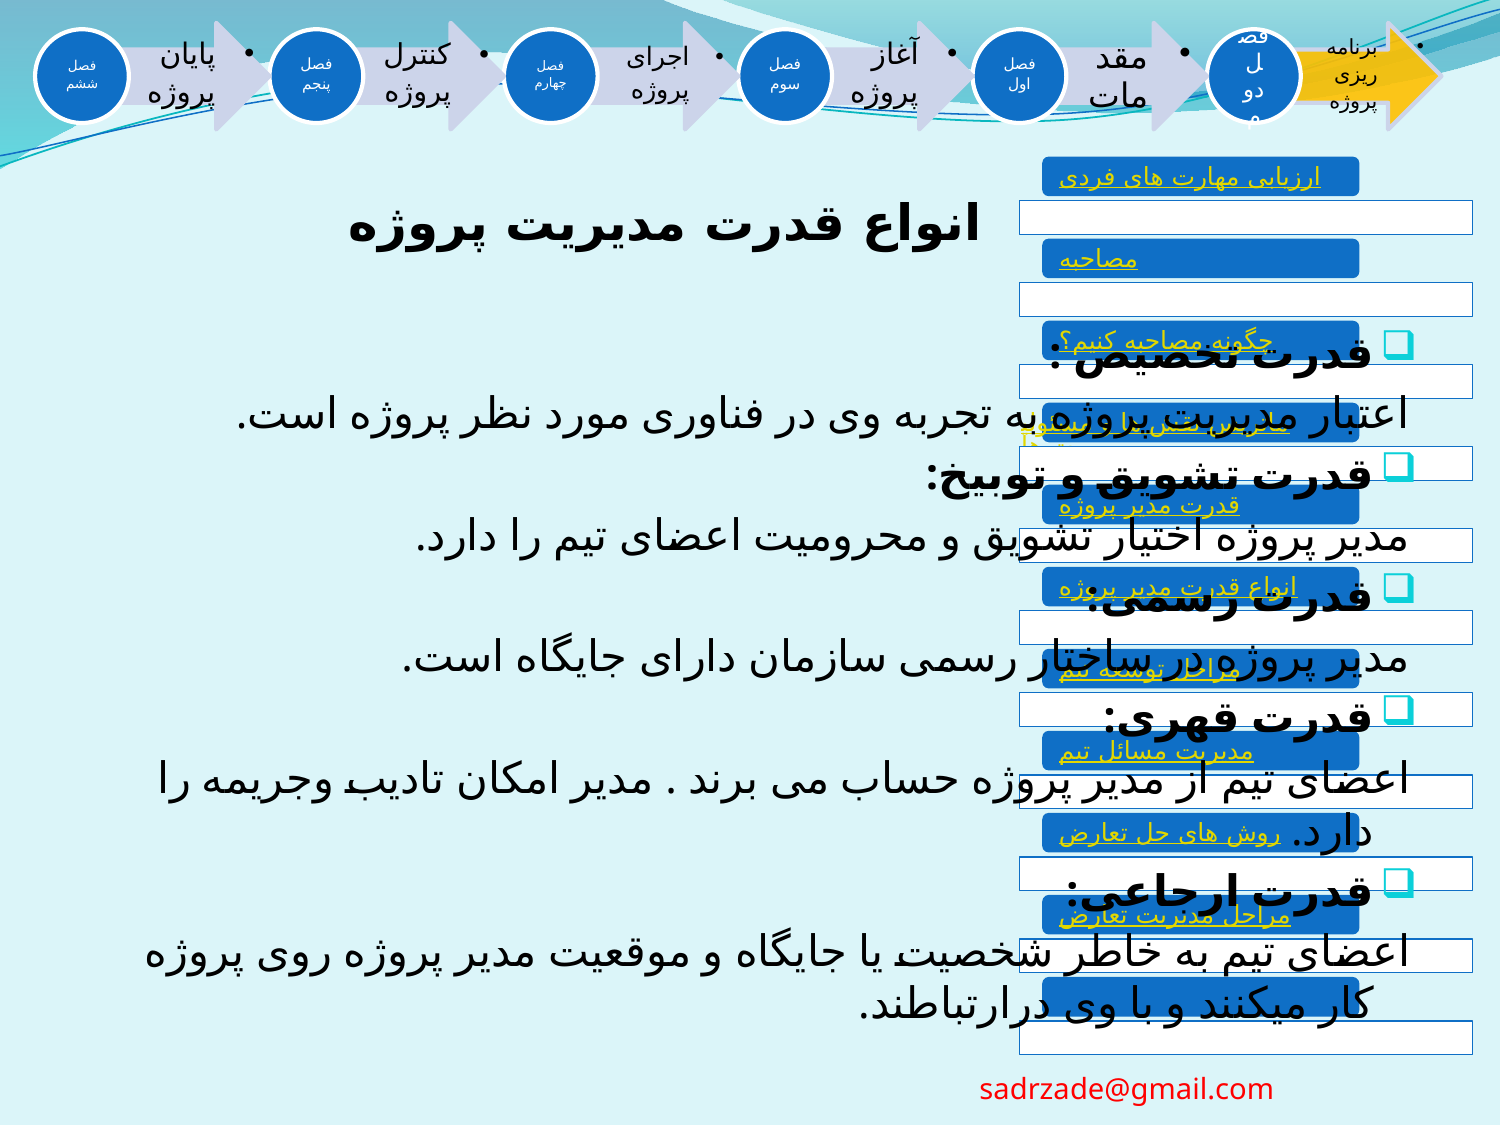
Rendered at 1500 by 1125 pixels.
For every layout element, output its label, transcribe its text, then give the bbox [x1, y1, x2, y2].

list قدرت تخصیص : اعتبار مدیریت پروژه به تجربه وی در فناوری مورد نظر پروژه است. قدرت تشویق و توبیخ: مدیر پروژه اختیار تشویق و محرومیت اعضای تیم را دارد. قدرت رسمی: مدیر پروژه در ساختار رسمی سازمان دارای جایگاه است. قدرت قهری: اعضای تیم از مدیر پروژه حساب می برند . مدیر امکان تادیب وجریمه را دارد. قدرت ارجاعی: اعضای تیم به خاطر شخصیت یا جایگاه و موقعیت مدیر پروژه روی پروژه کار میکنند و با وی درارتباطند. [75, 317, 1425, 1038]
title انواع قدرت مدیریت پروژه [35, 152, 997, 282]
